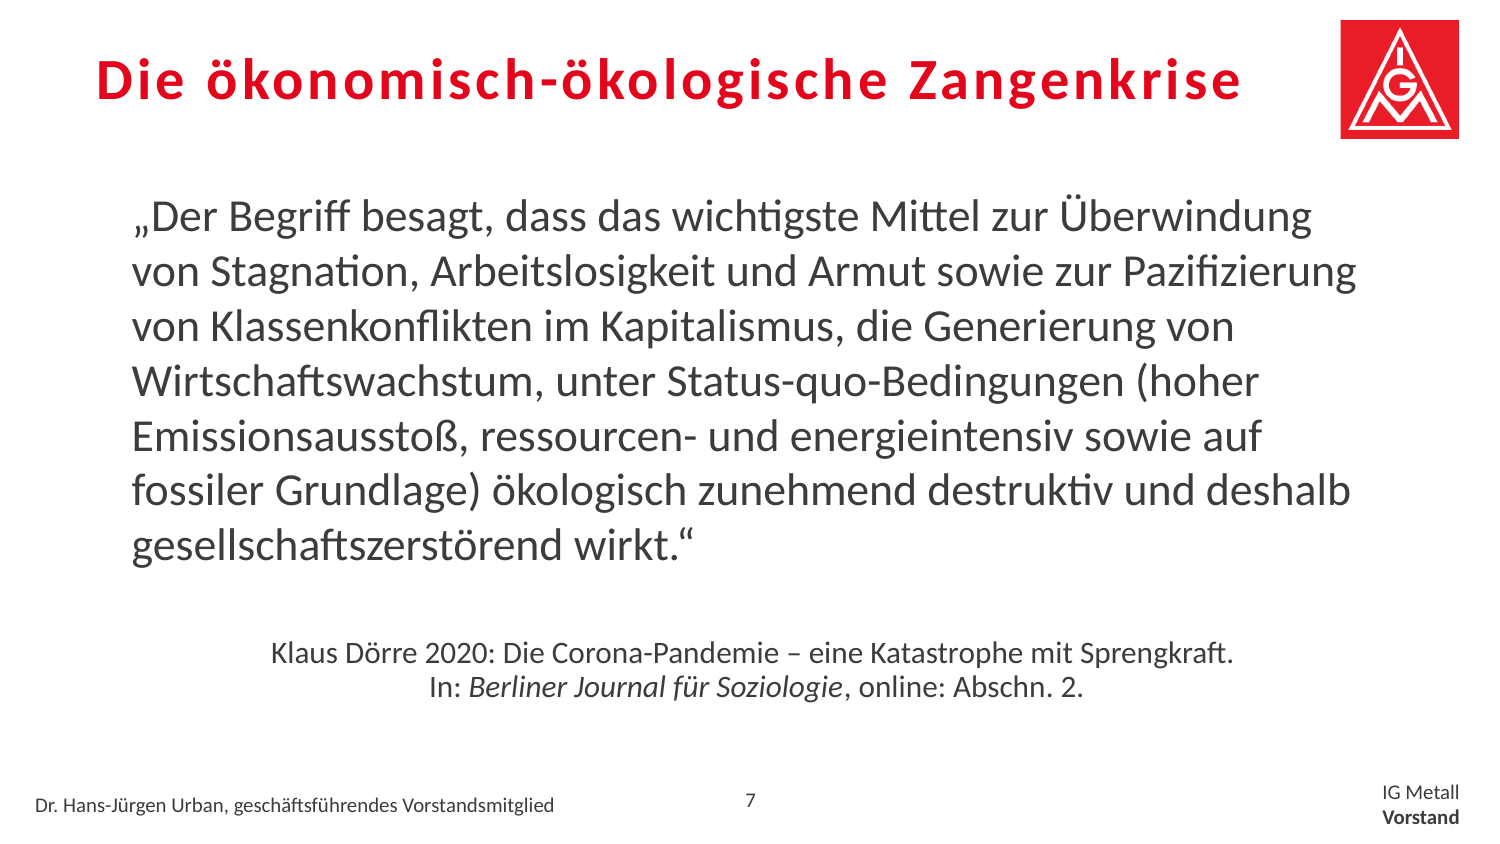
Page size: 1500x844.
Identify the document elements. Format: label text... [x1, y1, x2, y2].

list „Der Begriff besagt, dass das wichtigste Mittel zur Überwindung von Stagnation, Arbeitslosigkeit und Armut sowie zur Pazifizierung von Klassenkonflikten im Kapitalismus, die Generierung von Wirtschaftswachstum, unter Status-quo-Bedingungen (hoher Emissionsausstoß, ressourcen- und energieintensiv sowie auf fossiler Grundlage) ökologisch zunehmend destruktiv und deshalb gesellschaftszerstörend wirkt.“ Klaus Dörre 2020: Die Corona-Pandemie – eine Katastrophe mit Sprengkraft. In: Berliner Journal für Soziologie, online: Abschn. 2. [116, 177, 1398, 739]
title Die ökonomisch-ökologische Zangenkrise [96, 49, 1364, 125]
